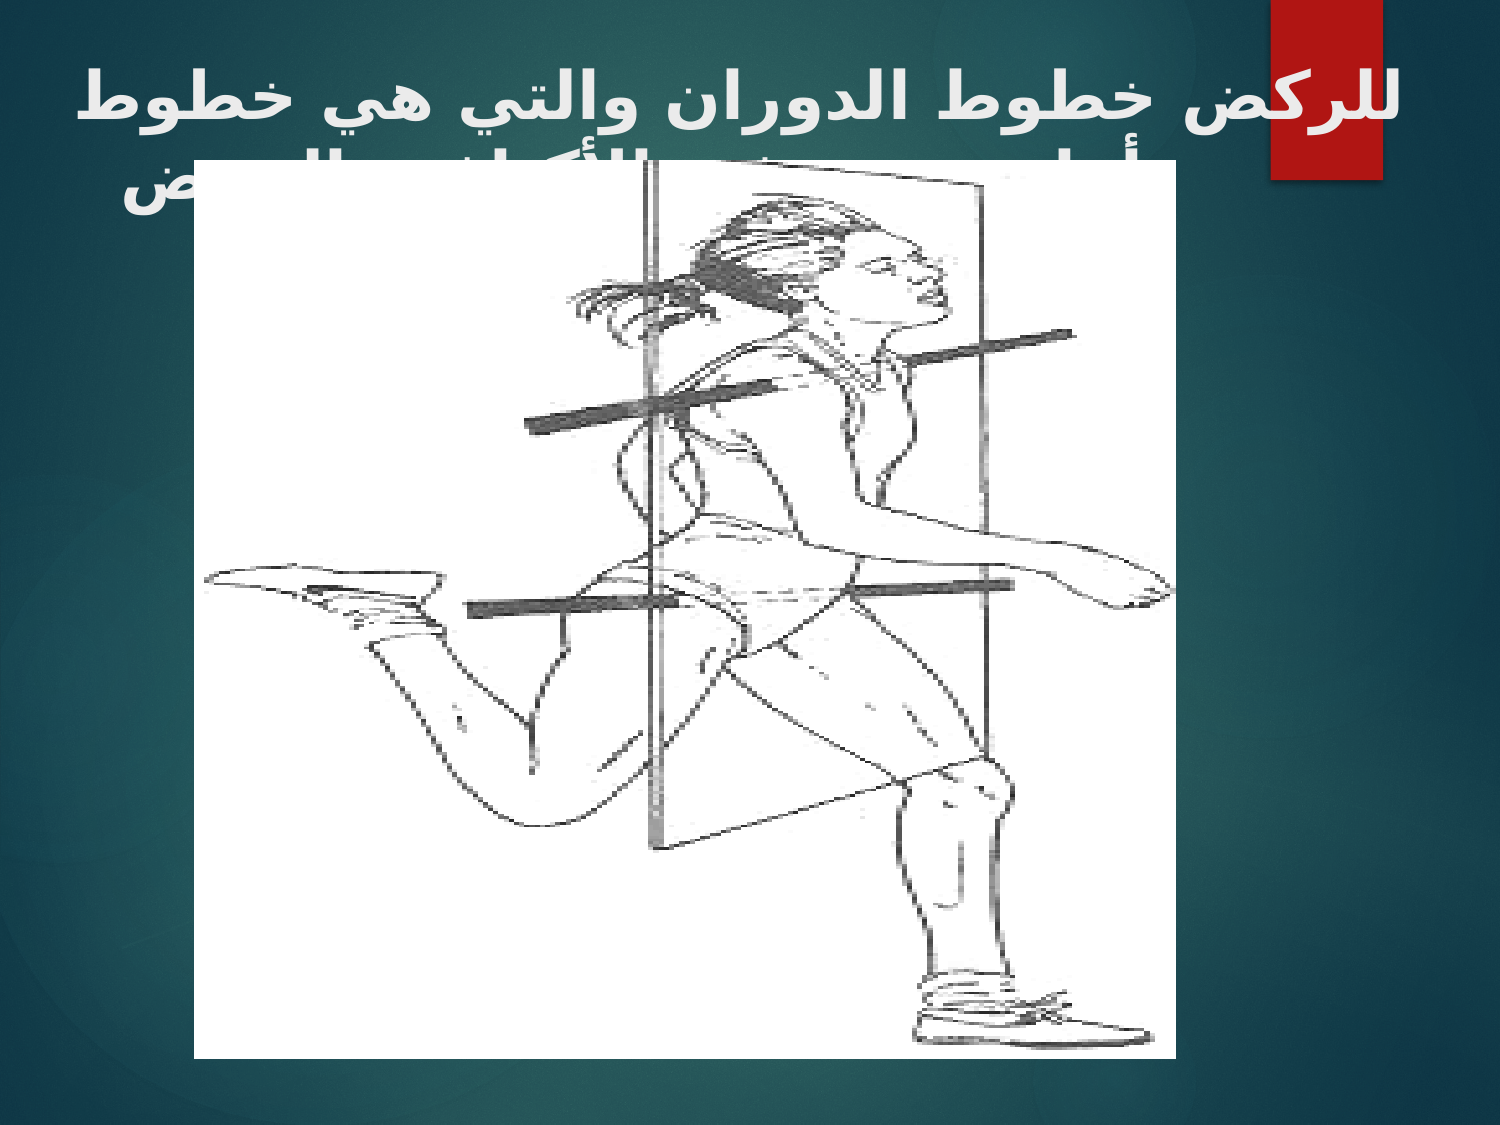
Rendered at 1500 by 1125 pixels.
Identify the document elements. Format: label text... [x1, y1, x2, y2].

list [194, 160, 1176, 1059]
title للركض خطوط الدوران والتي هي خطوط أمامية تمر في الأكتاف والحوض [58, 45, 1477, 233]
